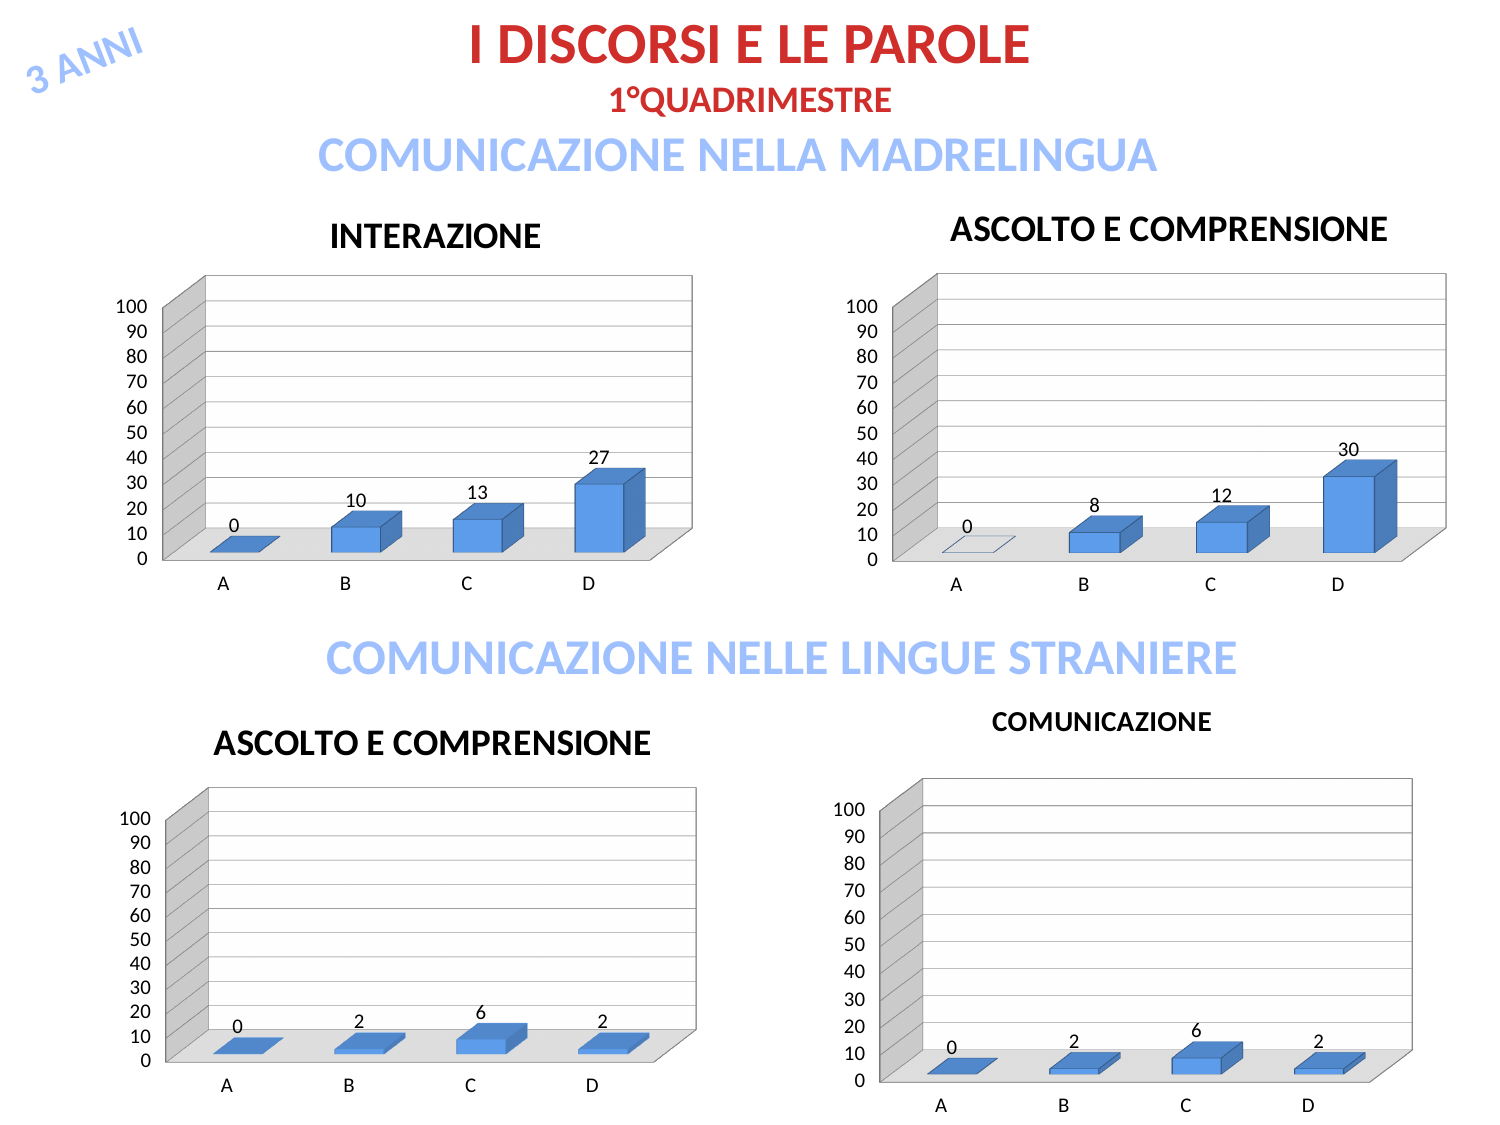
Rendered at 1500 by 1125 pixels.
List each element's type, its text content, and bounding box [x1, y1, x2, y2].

chart [100, 190, 708, 604]
text_box I DISCORSI E LE PAROLE 1°QUADRIMESTRE [453, 0, 1047, 113]
text_box Comunicazione nella madrelingua [277, 113, 1199, 189]
chart [832, 700, 1443, 1118]
chart [832, 189, 1460, 606]
chart [100, 703, 715, 1106]
text_box 3 ANNI [0, 0, 166, 117]
text_box Comunicazione nelle lingue straniere [271, 616, 1294, 692]
